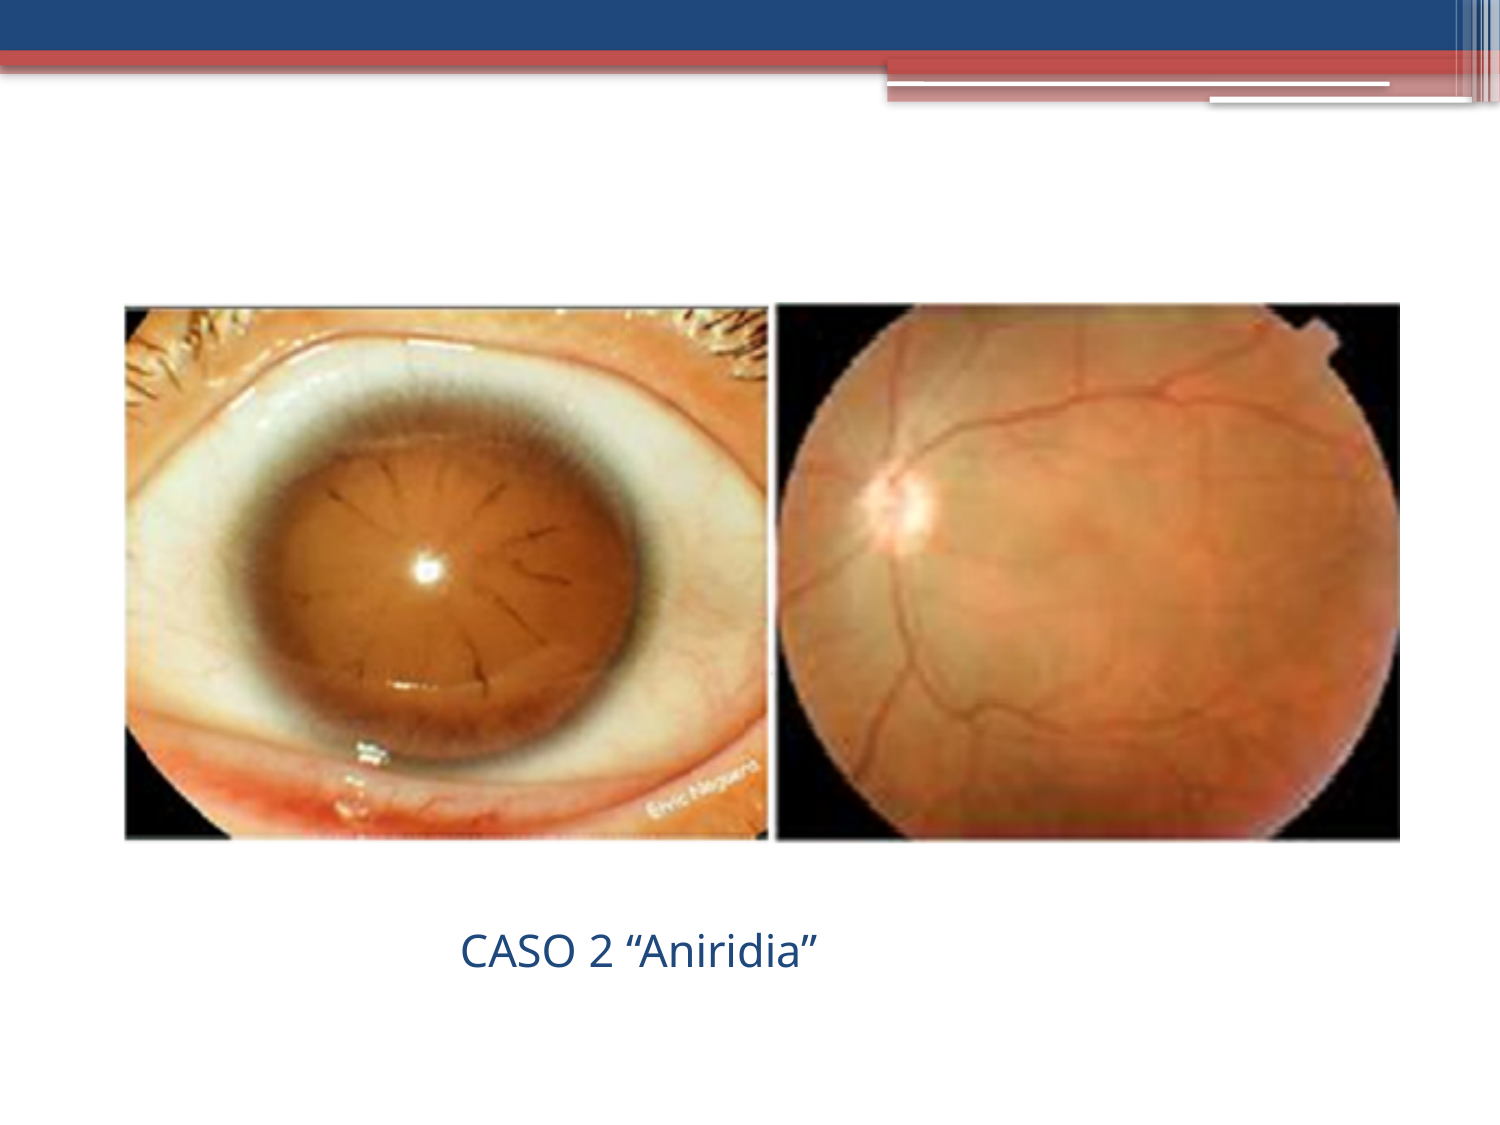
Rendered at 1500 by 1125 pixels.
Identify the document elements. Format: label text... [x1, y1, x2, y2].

title CASO 2 “Aniridia” [445, 914, 1114, 985]
picture [123, 302, 1400, 847]
